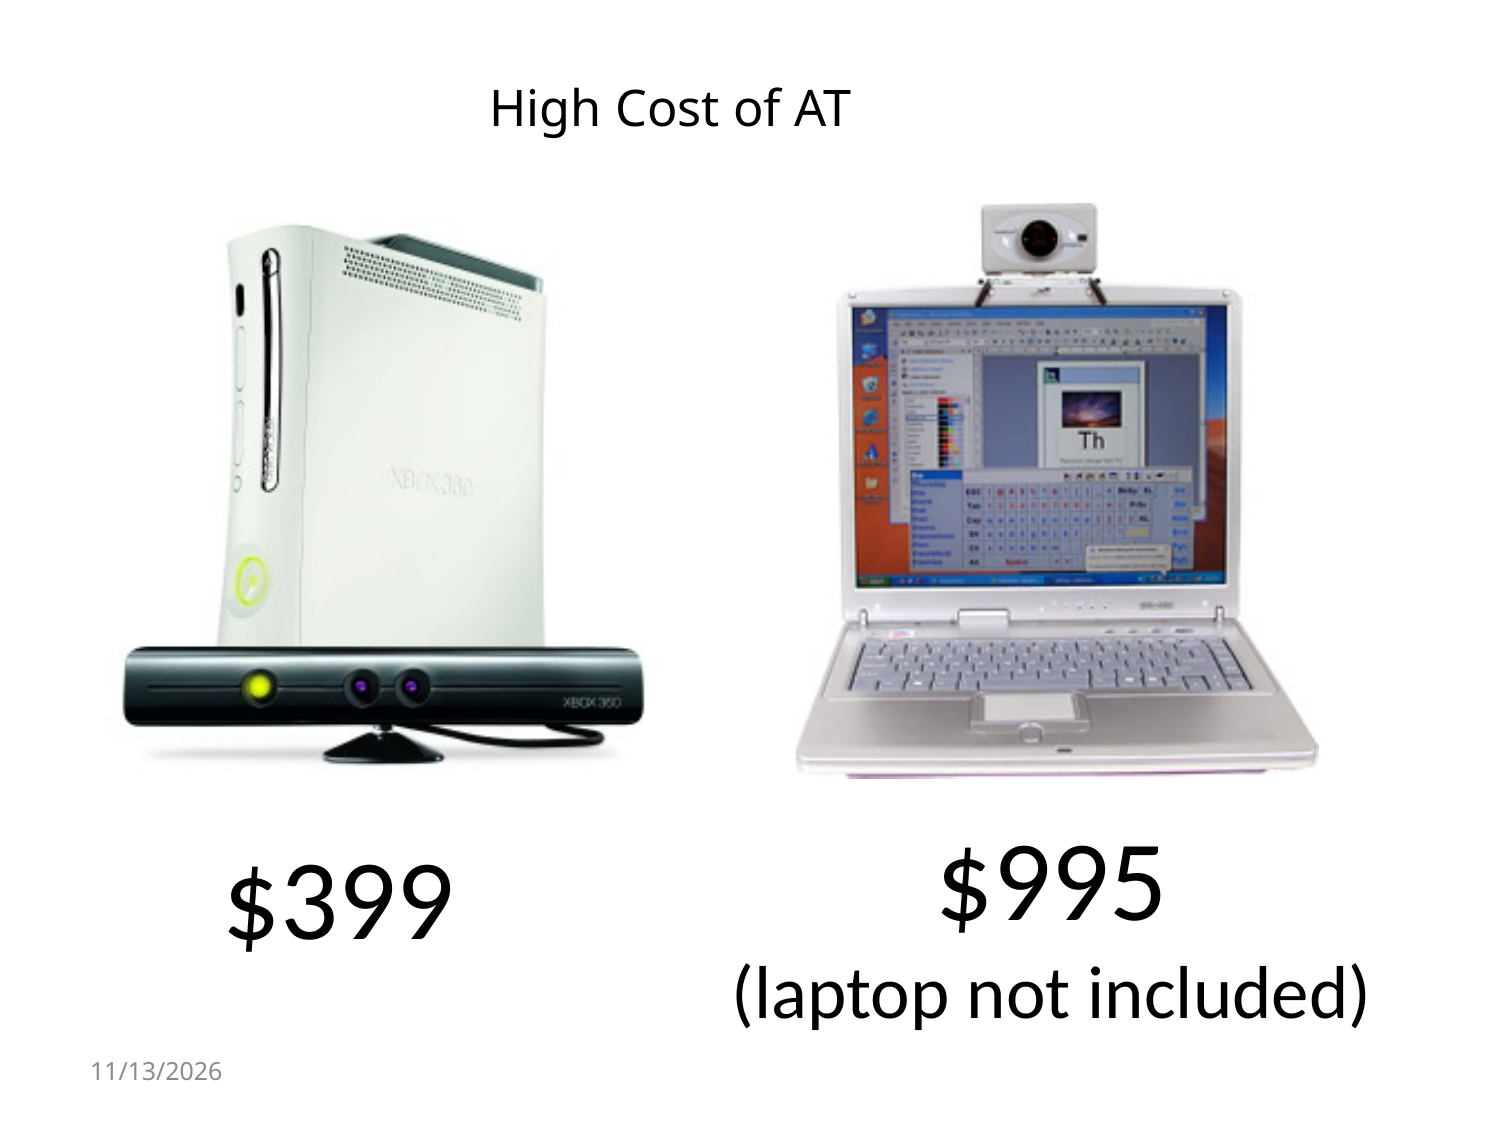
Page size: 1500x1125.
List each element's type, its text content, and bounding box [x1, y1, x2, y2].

text_box $399 [208, 818, 511, 970]
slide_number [75, 1042, 425, 1103]
text_box $995 (laptop not included) [704, 798, 1399, 1040]
picture [103, 183, 669, 799]
picture [795, 203, 1320, 779]
title High Cost of AT [33, 68, 1308, 145]
